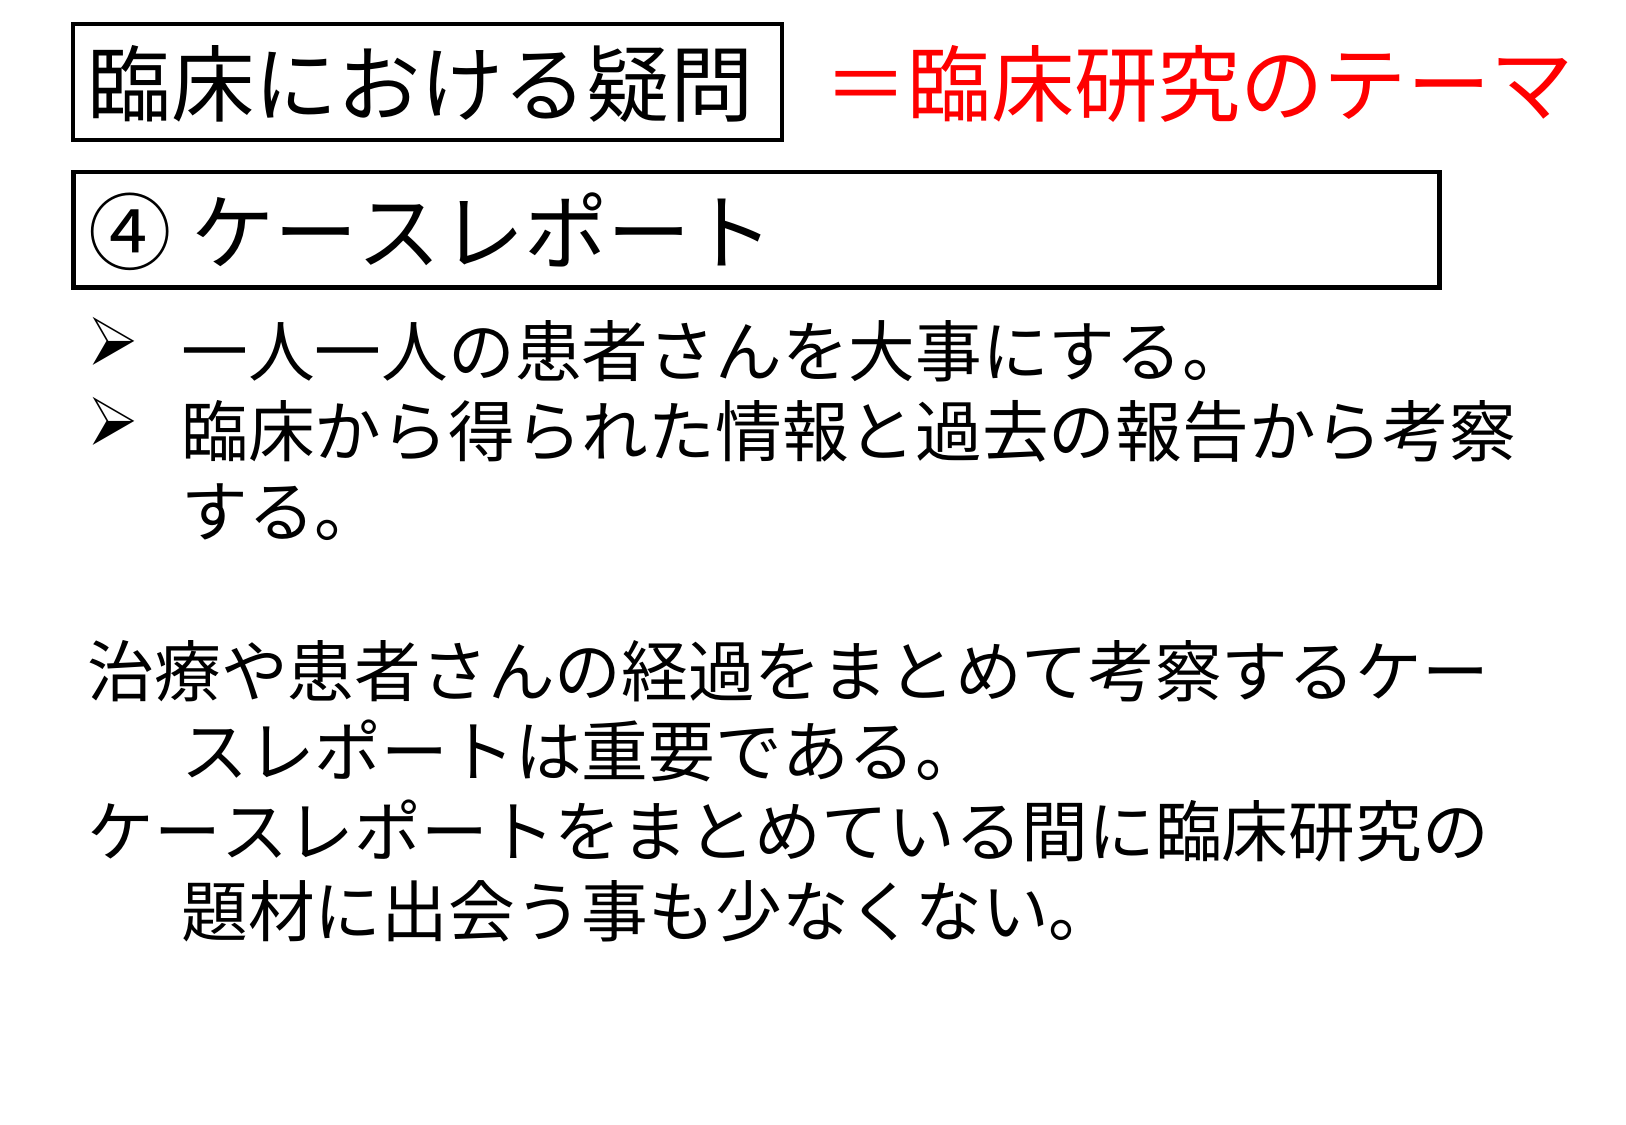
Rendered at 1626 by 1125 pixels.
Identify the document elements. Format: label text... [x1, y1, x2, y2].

text_box ④ケースレポート [73, 172, 1440, 288]
text_box ＝臨床研究のテーマ [810, 24, 1589, 140]
text_box 一人一人の患者さんを大事にする。 臨床から得られた情報と過去の報告から考察する。 治療や患者さんの経過をまとめて考察するケースレポートは重要である。 ケースレポートをまとめている間に臨床研究の題材に出会う事も少なくない。 [72, 302, 1559, 957]
text_box 臨床における疑問 [72, 24, 782, 140]
